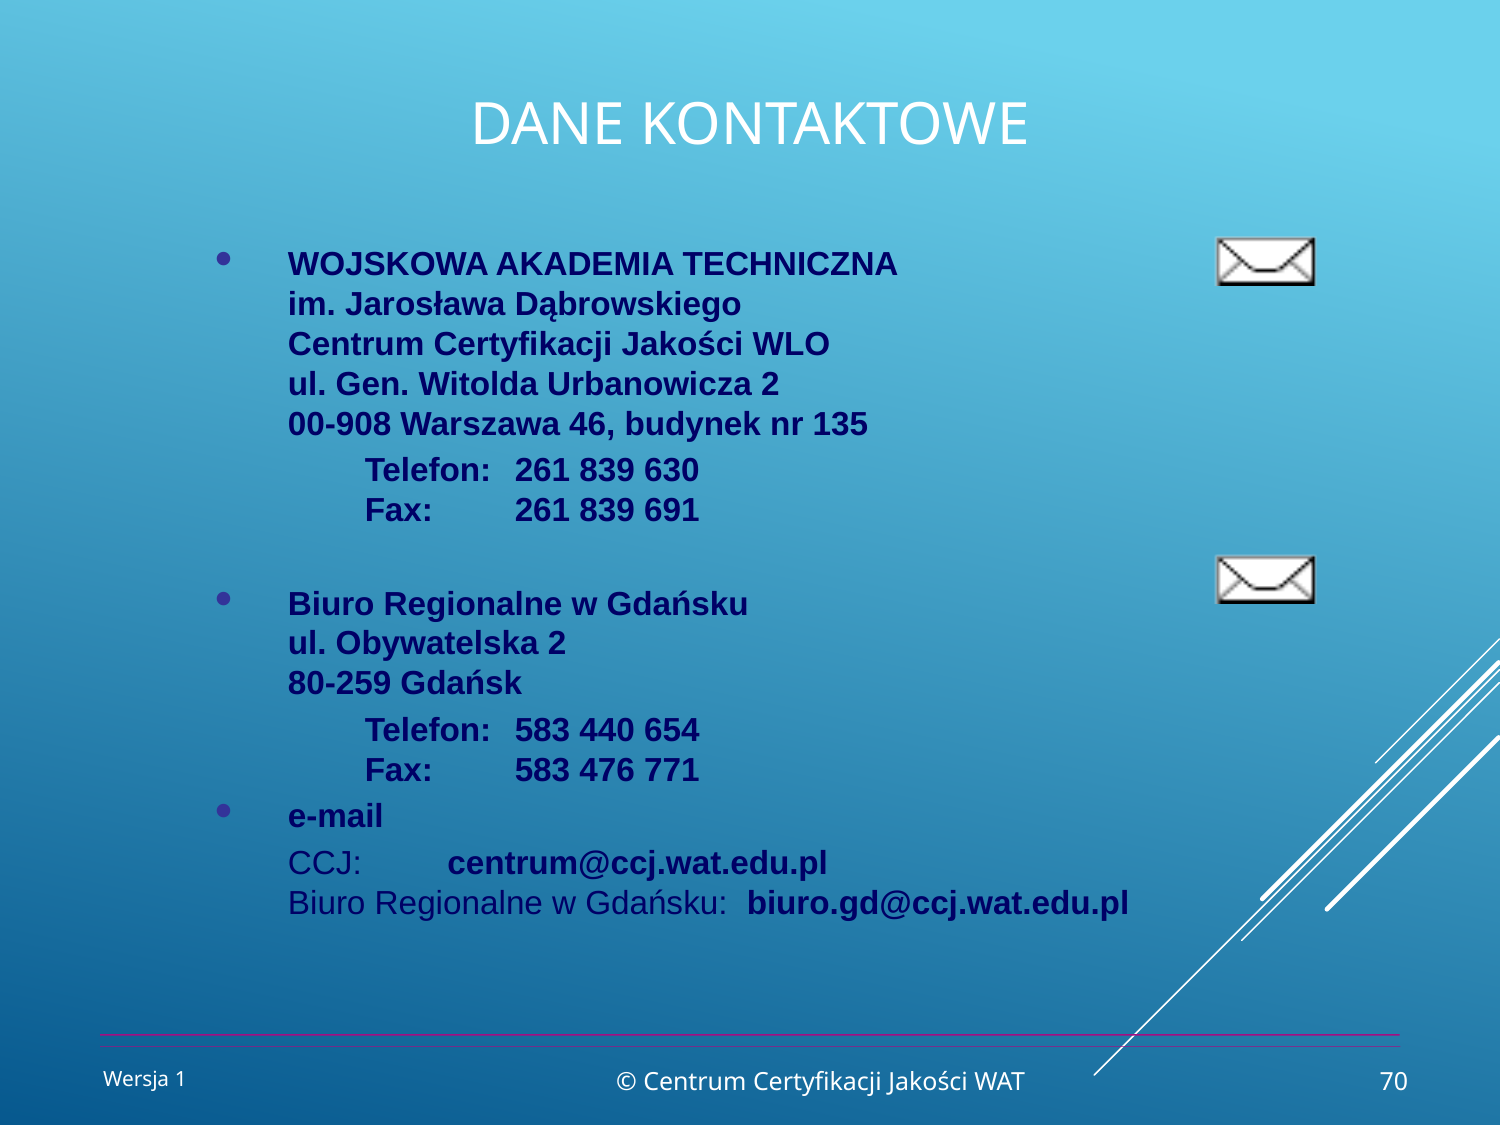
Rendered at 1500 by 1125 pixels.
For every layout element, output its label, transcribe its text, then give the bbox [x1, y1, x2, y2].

picture [1210, 184, 1324, 286]
title DANE KONTAKTOWE [0, 66, 1500, 176]
text_box WOJSKOWA AKADEMIA TECHNICZNA im. Jarosława Dąbrowskiego Centrum Certyfikacji Jakości WLO ul. Gen. Witolda Urbanowicza 2 00-908 Warszawa 46, budynek nr 135 Telefon: 261 839 630 Fax: 261 839 691 Biuro Regionalne w Gdańsku ul. Obywatelska 2 80-259 Gdańsk Telefon: 583 440 654 Fax: 583 476 771 e-mail CCJ: centrum@ccj.wat.edu.pl Biuro Regionalne w Gdańsku: biuro.gd@ccj.wat.edu.pl [200, 234, 1425, 1031]
picture [1210, 503, 1324, 605]
